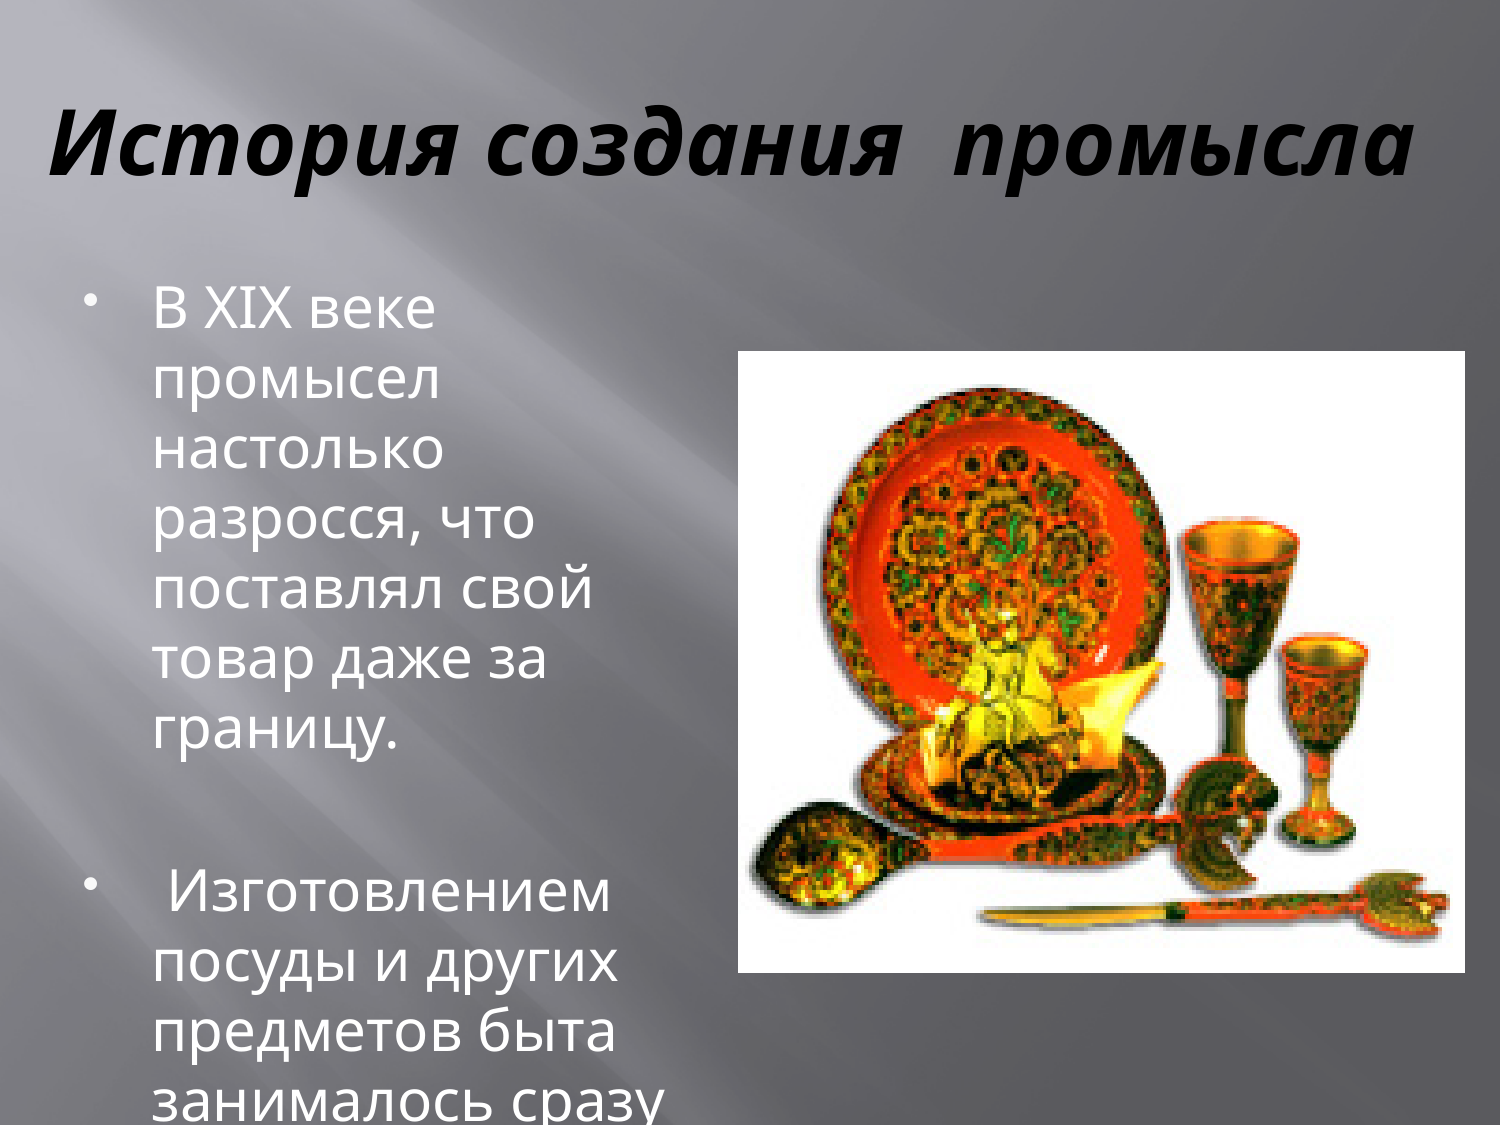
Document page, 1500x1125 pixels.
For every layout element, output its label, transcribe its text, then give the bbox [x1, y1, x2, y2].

list В XIX веке промысел настолько разросся, что поставлял свой товар даже за границу. Изготовлением посуды и других предметов быта занималось сразу несколько деревень. [46, 262, 738, 1125]
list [738, 351, 1466, 973]
title История создания промысла [0, 45, 1465, 233]
